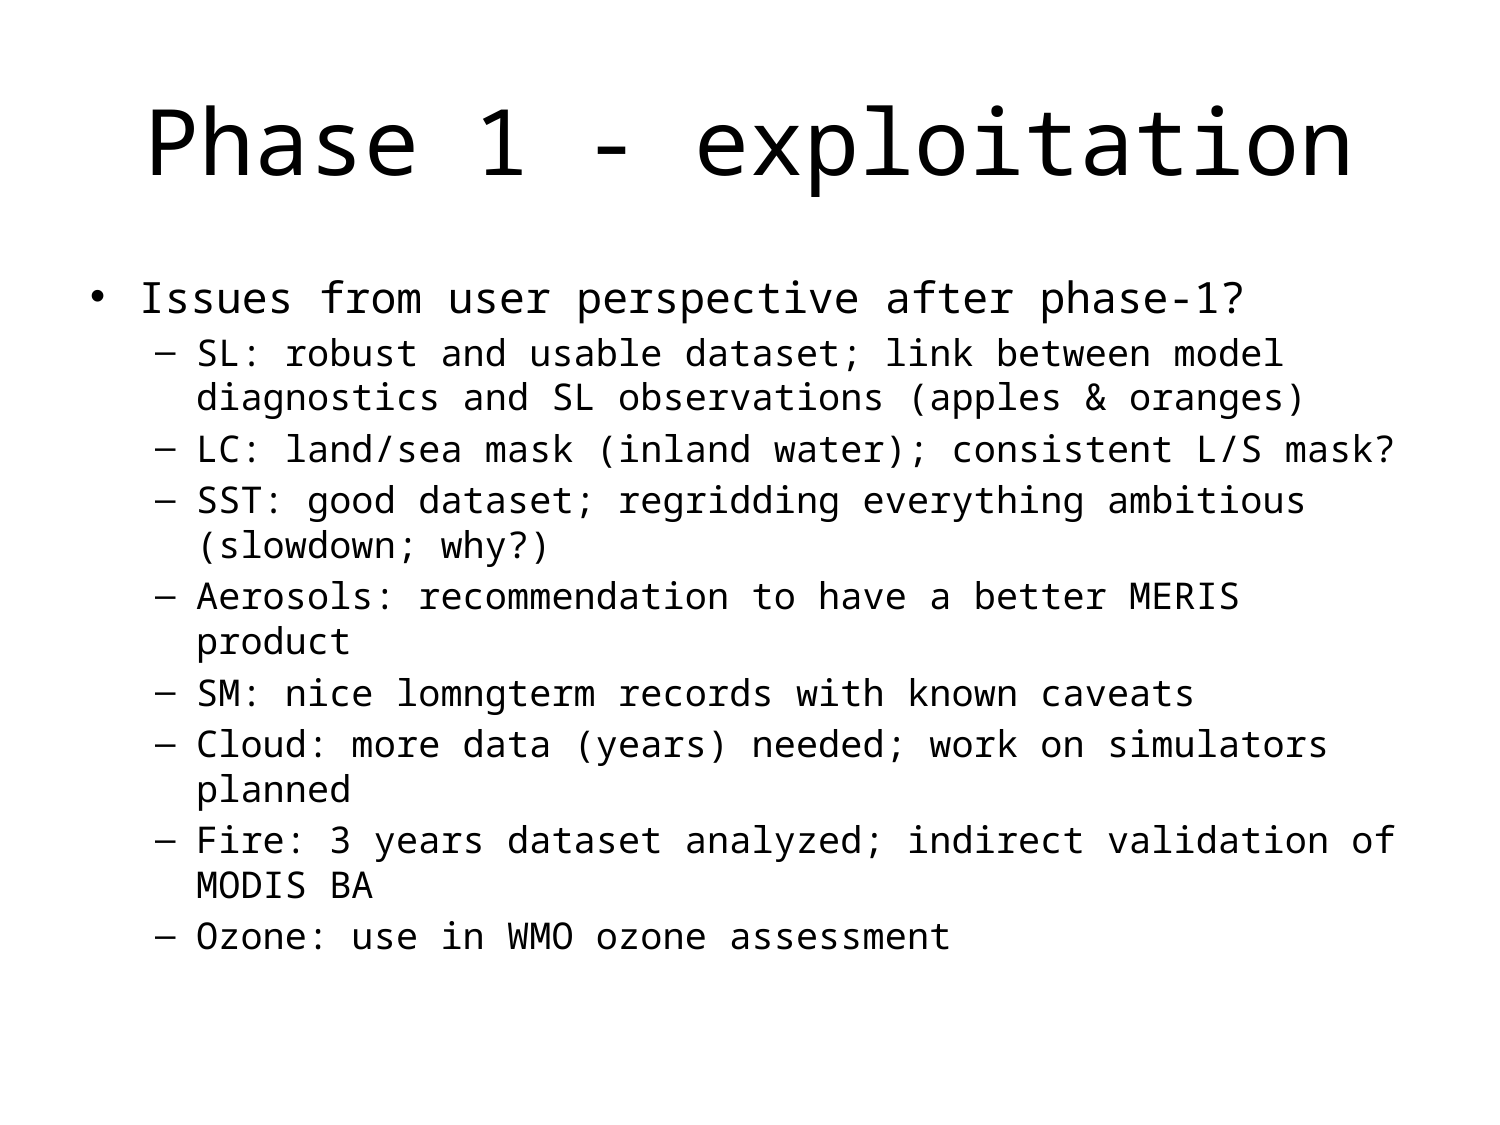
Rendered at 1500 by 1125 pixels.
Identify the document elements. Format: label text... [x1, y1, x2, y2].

title Phase 1 - exploitation [75, 45, 1425, 233]
list Issues from user perspective after phase-1? SL: robust and usable dataset; link between model diagnostics and SL observations (apples & oranges) LC: land/sea mask (inland water); consistent L/S mask? SST: good dataset; regridding everything ambitious (slowdown; why?) Aerosols: recommendation to have a better MERIS product SM: nice lomngterm records with known caveats Cloud: more data (years) needed; work on simulators planned Fire: 3 years dataset analyzed; indirect validation of MODIS BA Ozone: use in WMO ozone assessment [75, 262, 1425, 1005]
